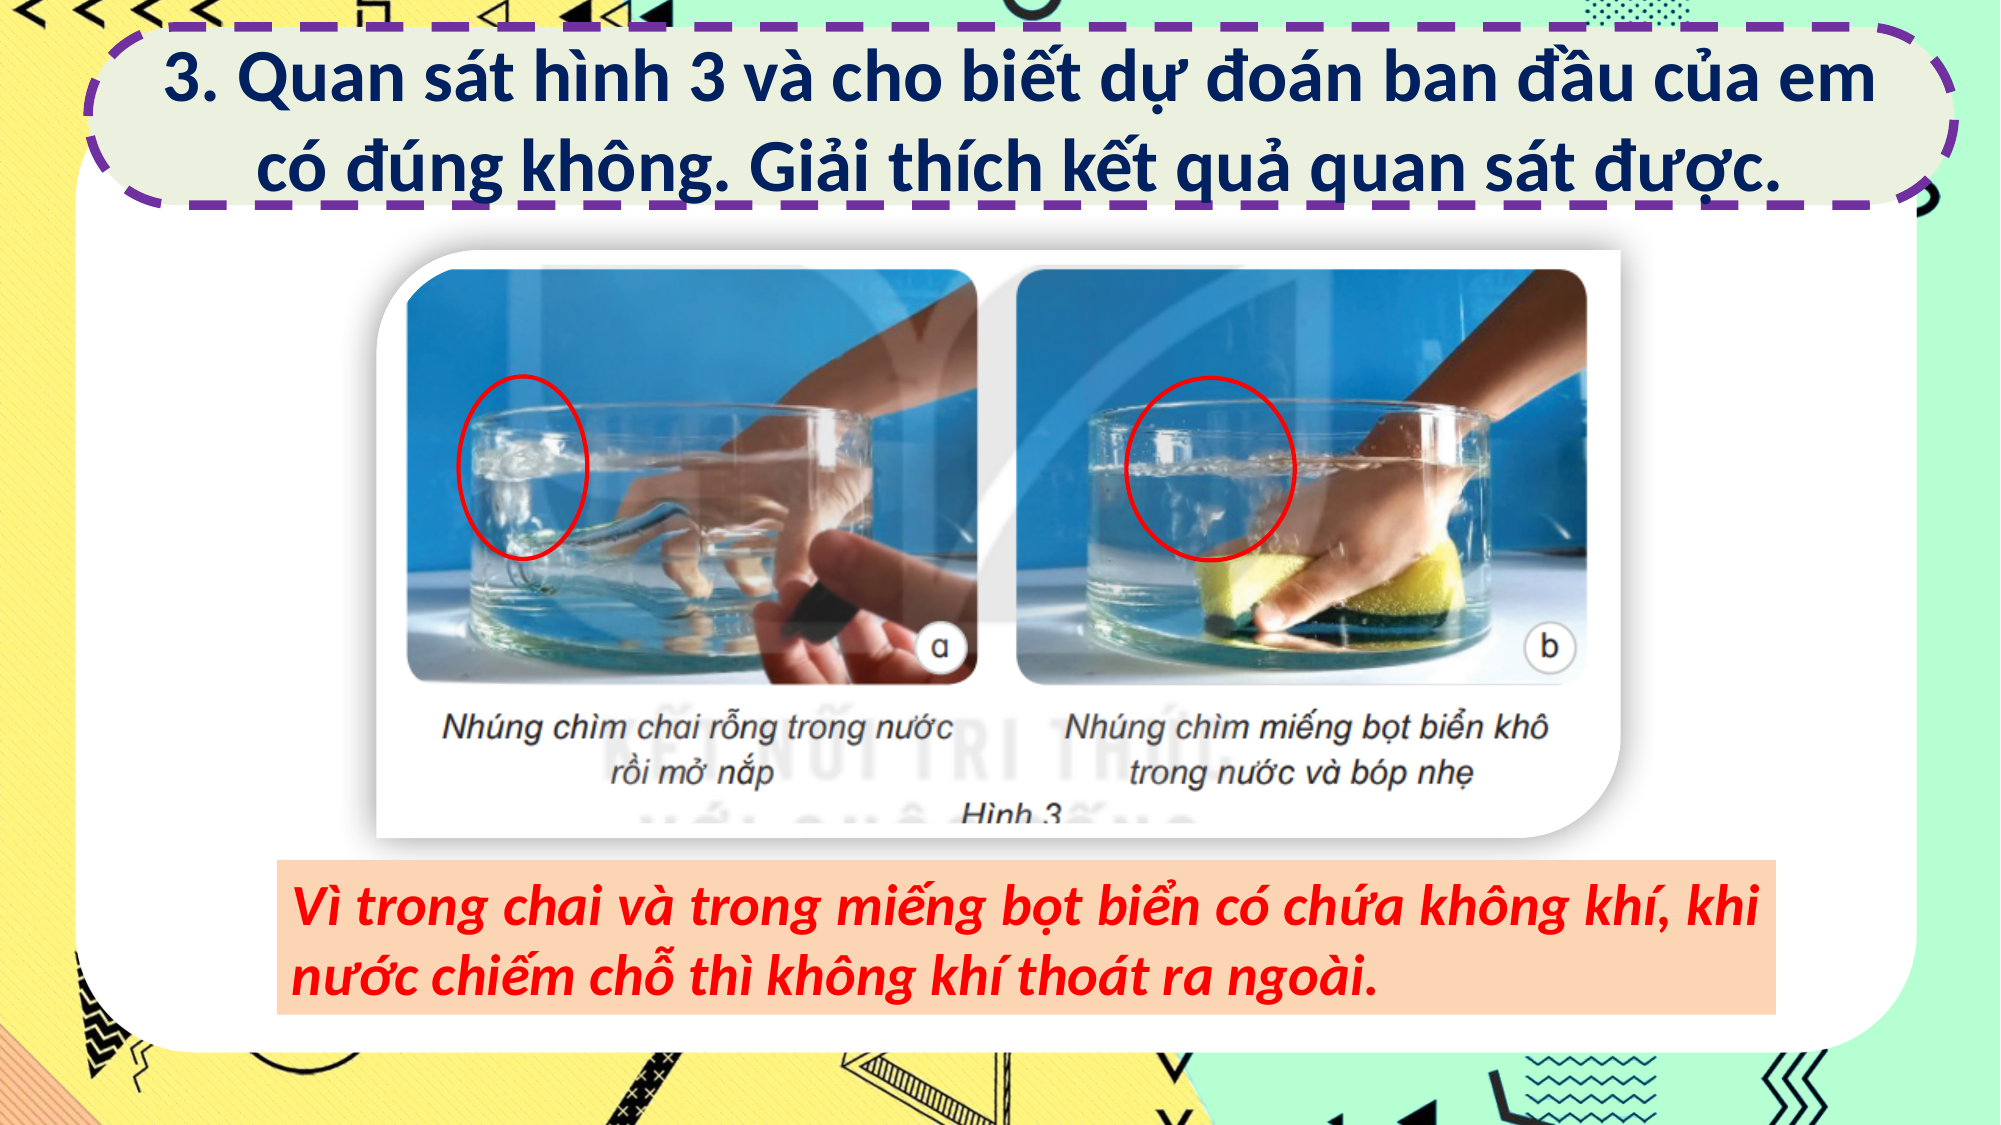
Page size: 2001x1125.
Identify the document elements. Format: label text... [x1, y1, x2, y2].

text_box Vì trong chai và trong miếng bọt biển có chứa không khí, khi nước chiếm chỗ thì không khí thoát ra ngoài. [276, 859, 1776, 1015]
picture [0, 0, 2001, 1125]
text_box 3. Quan sát hình 3 và cho biết dự đoán ban đầu của em có đúng không. Giải thích kết quả quan sát được. [85, 24, 1957, 208]
